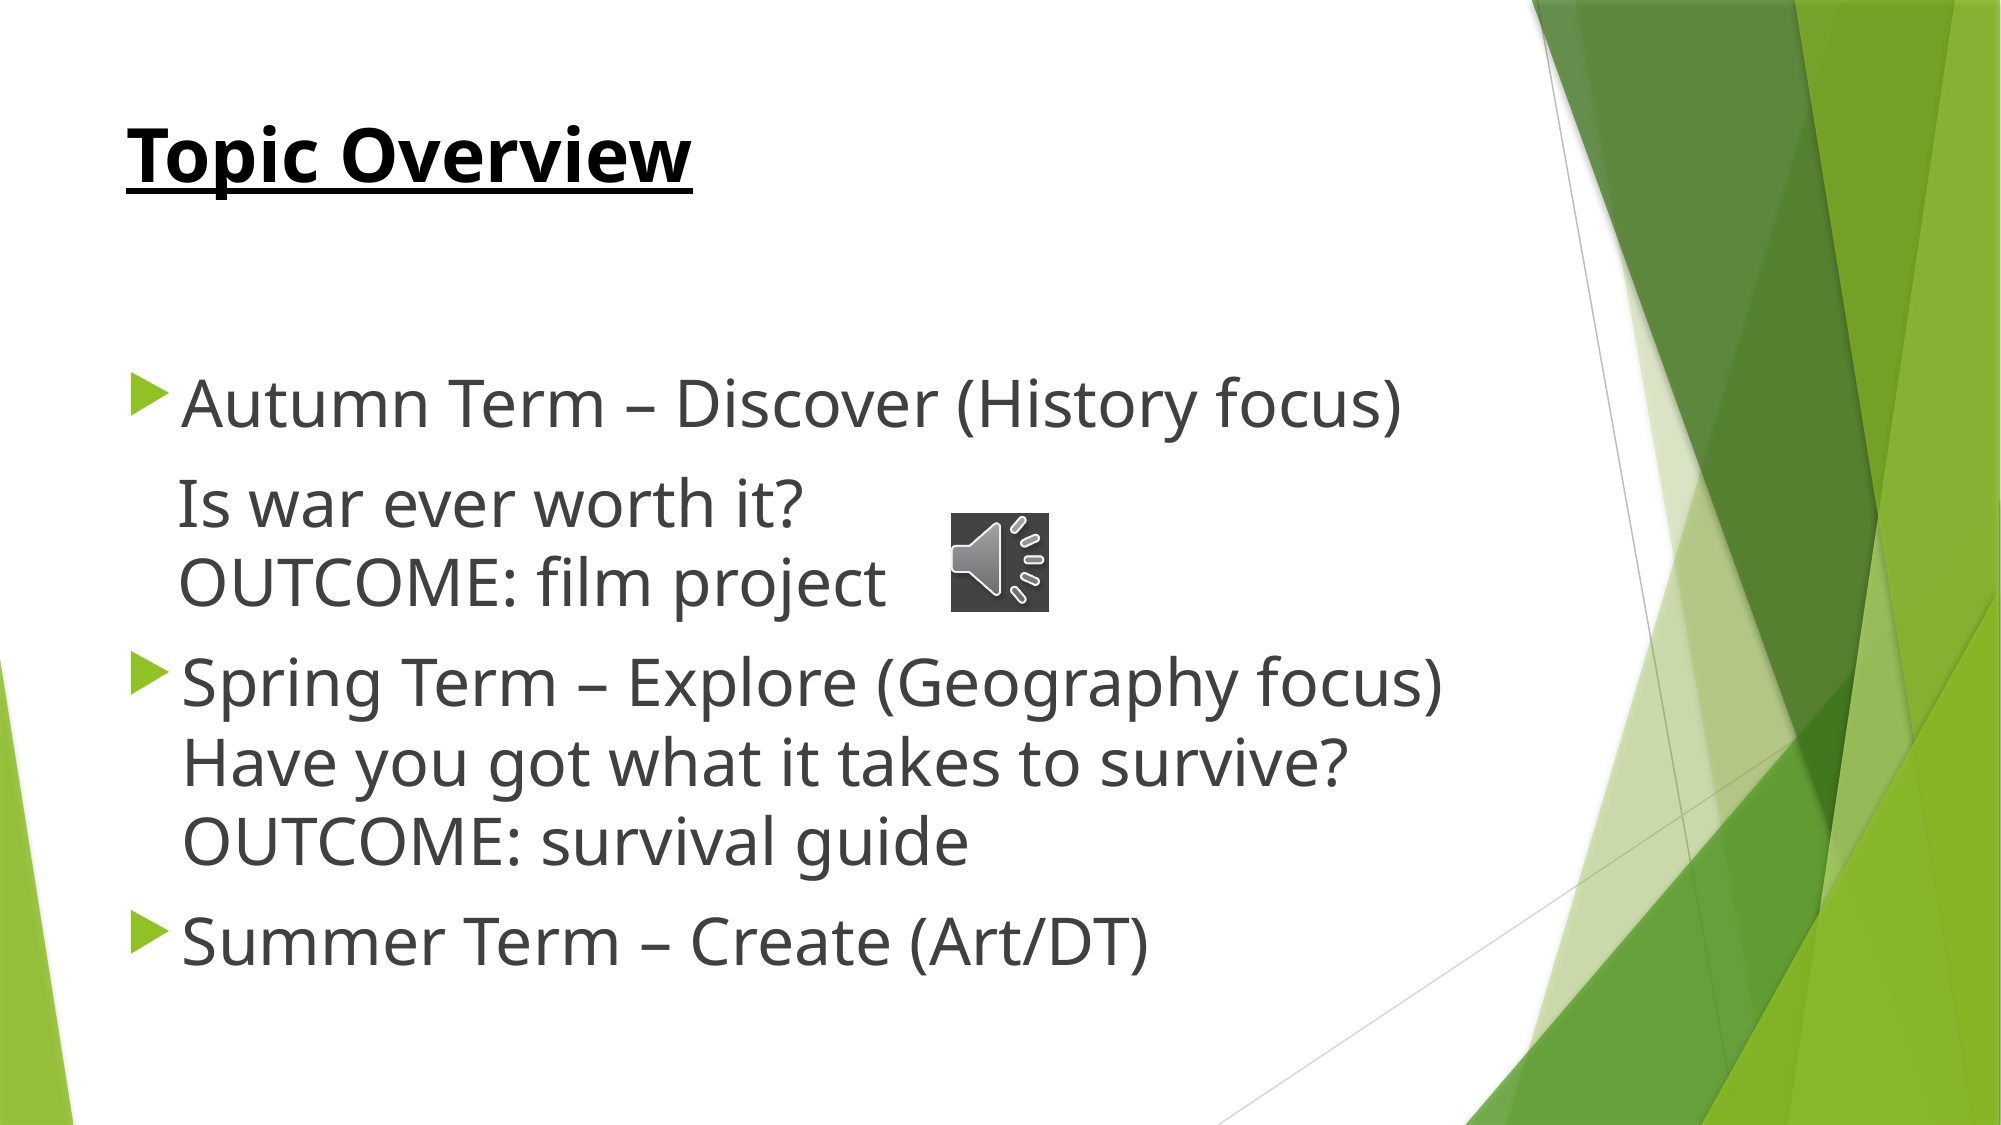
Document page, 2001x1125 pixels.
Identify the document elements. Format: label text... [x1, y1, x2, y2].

title Topic Overview [111, 99, 1522, 317]
list Autumn Term – Discover (History focus) Is war ever worth it? OUTCOME: film project Spring Term – Explore (Geography focus) Have you got what it takes to survive? OUTCOME: survival guide Summer Term – Create (Art/DT) [111, 354, 1522, 992]
picture [949, 511, 1051, 613]
